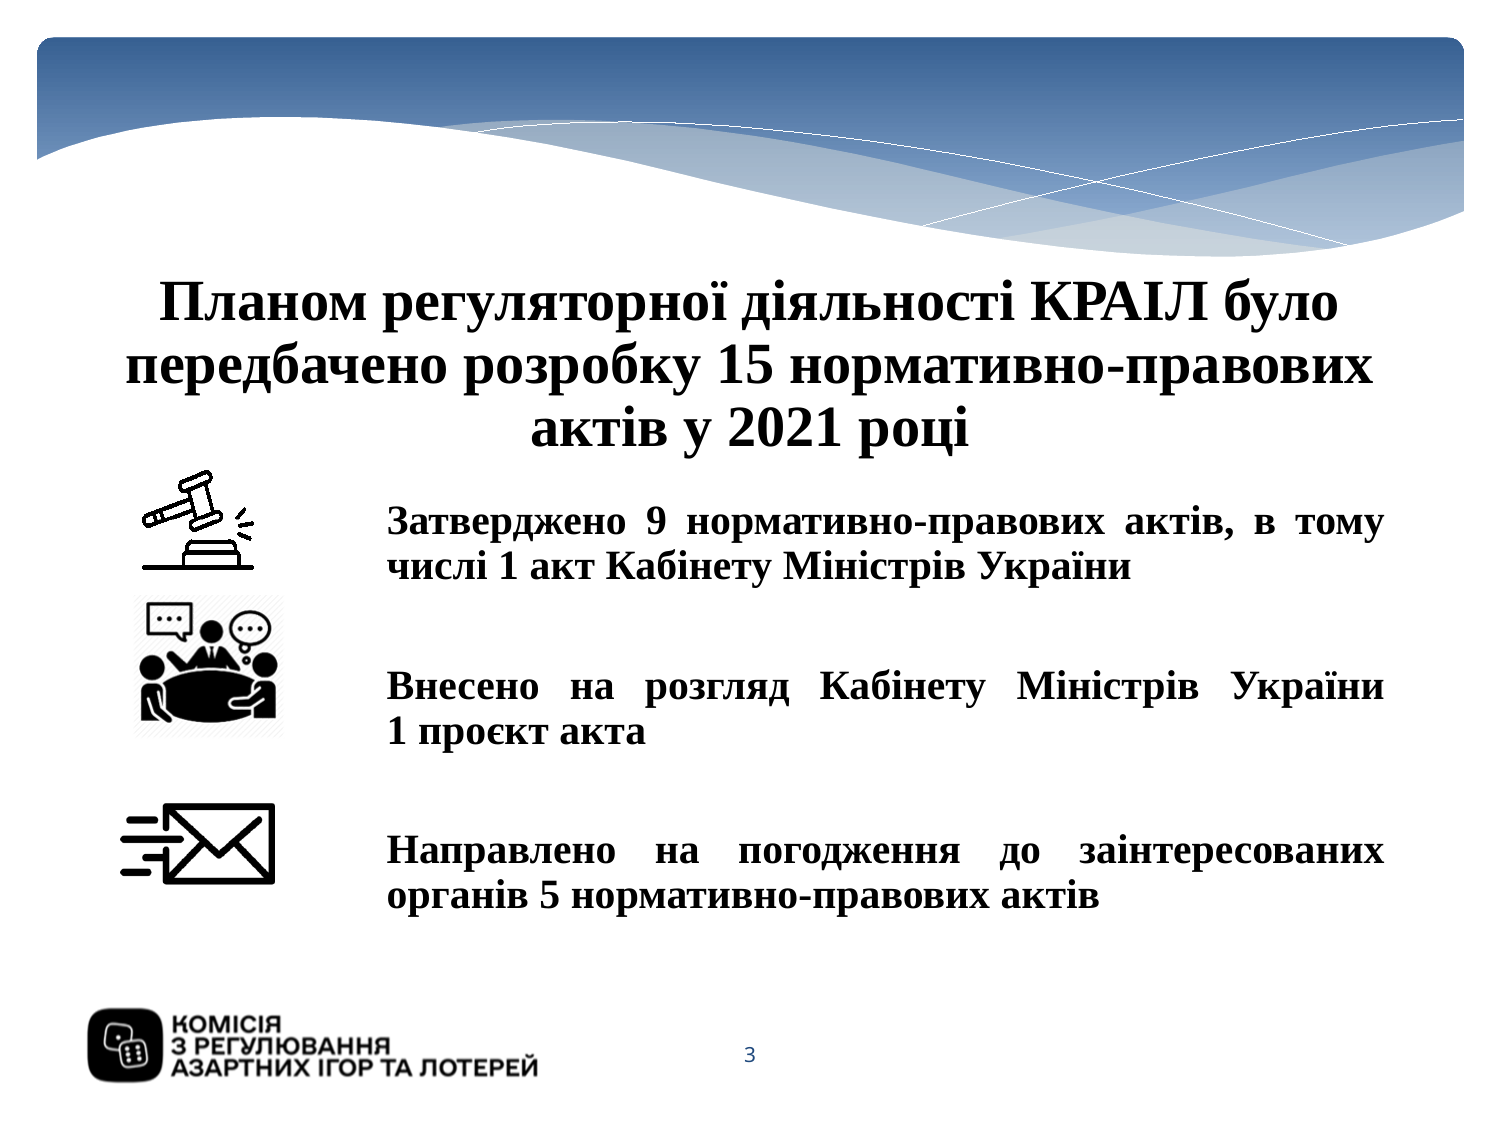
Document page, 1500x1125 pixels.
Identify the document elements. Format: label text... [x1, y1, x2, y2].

picture [120, 763, 275, 924]
text_box Планом регуляторної діяльності КРАІЛ було передбачено розробку 15 нормативно-правових актів у 2021 році [41, 172, 1459, 467]
text_box [360, 513, 1329, 643]
slide_number 3 [654, 1025, 846, 1086]
text_box Затверджено 9 нормативно-правових актів, в тому числі 1 акт Кабінету Міністрів України Внесено на розгляд Кабінету Міністрів України 1 проєкт акта Направлено на погодження до заінтересованих органів 5 нормативно-правових актів [371, 491, 1400, 925]
picture [64, 975, 562, 1117]
picture [110, 444, 285, 740]
